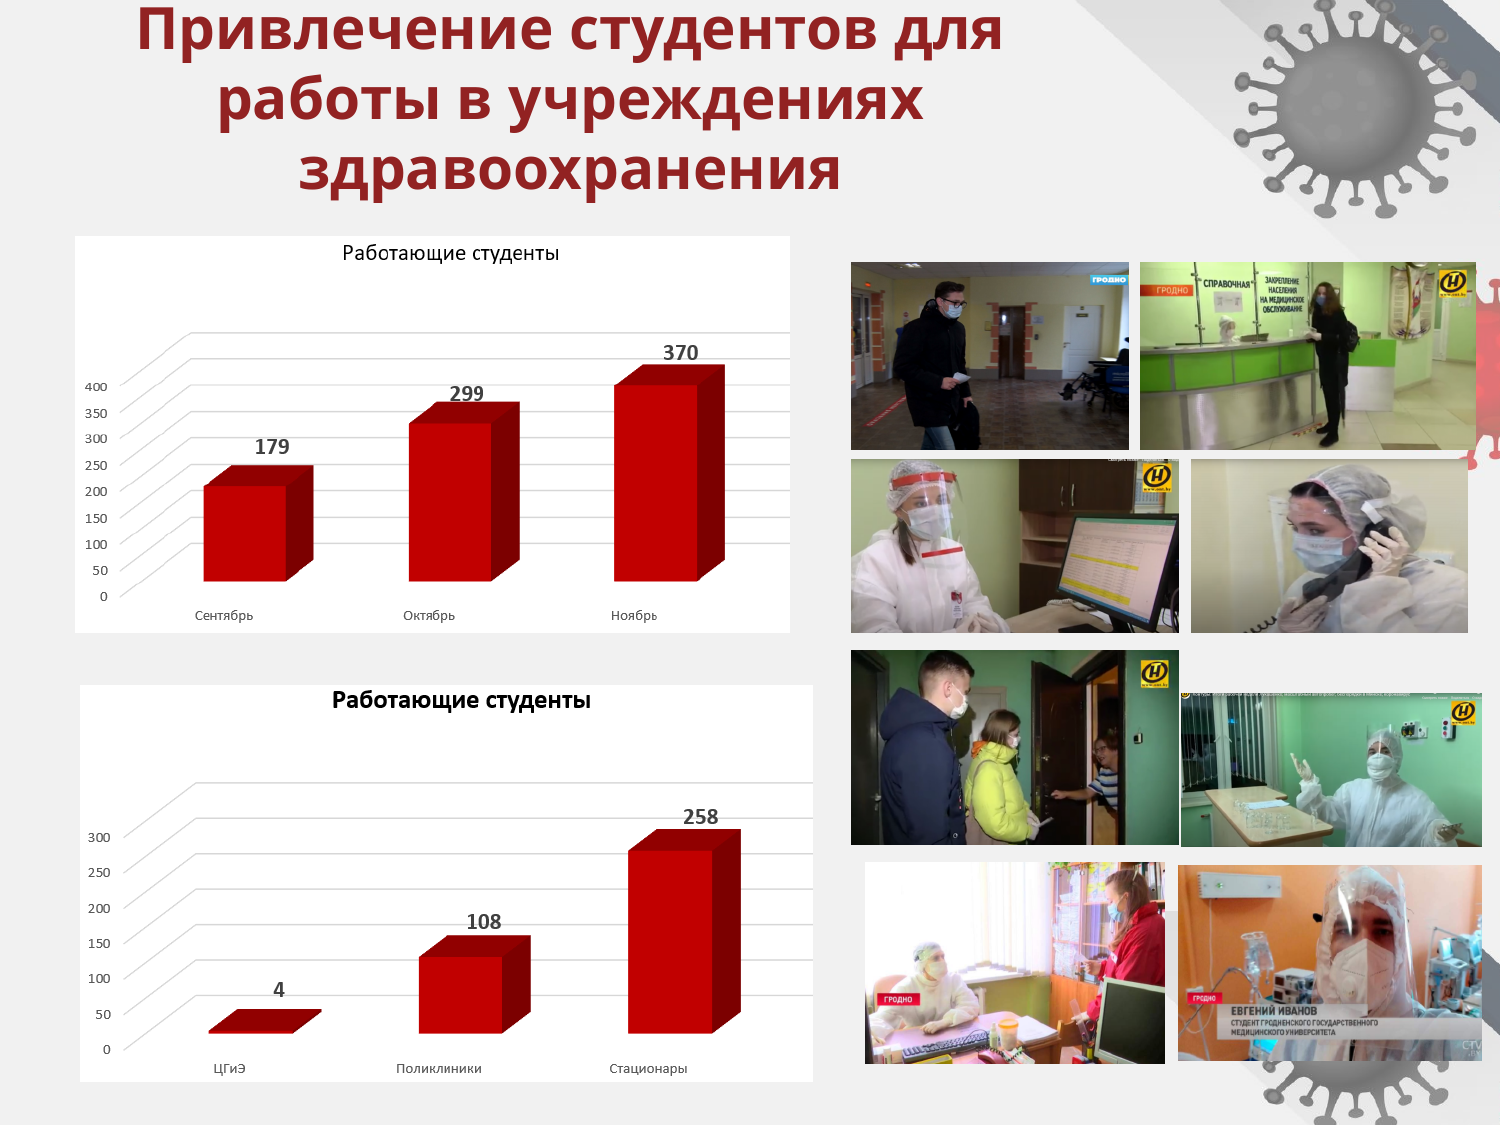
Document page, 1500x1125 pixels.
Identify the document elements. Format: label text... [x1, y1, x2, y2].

picture [865, 862, 1166, 1065]
picture [74, 236, 791, 633]
picture [851, 459, 1179, 633]
picture [1178, 865, 1482, 1062]
picture [851, 262, 1129, 451]
picture [1140, 262, 1477, 451]
picture [851, 650, 1179, 845]
picture [1181, 693, 1482, 847]
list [1191, 462, 1468, 633]
picture [80, 685, 813, 1082]
title Привлечение студентов для работы в учреждениях здравоохранения [0, 2, 1141, 190]
